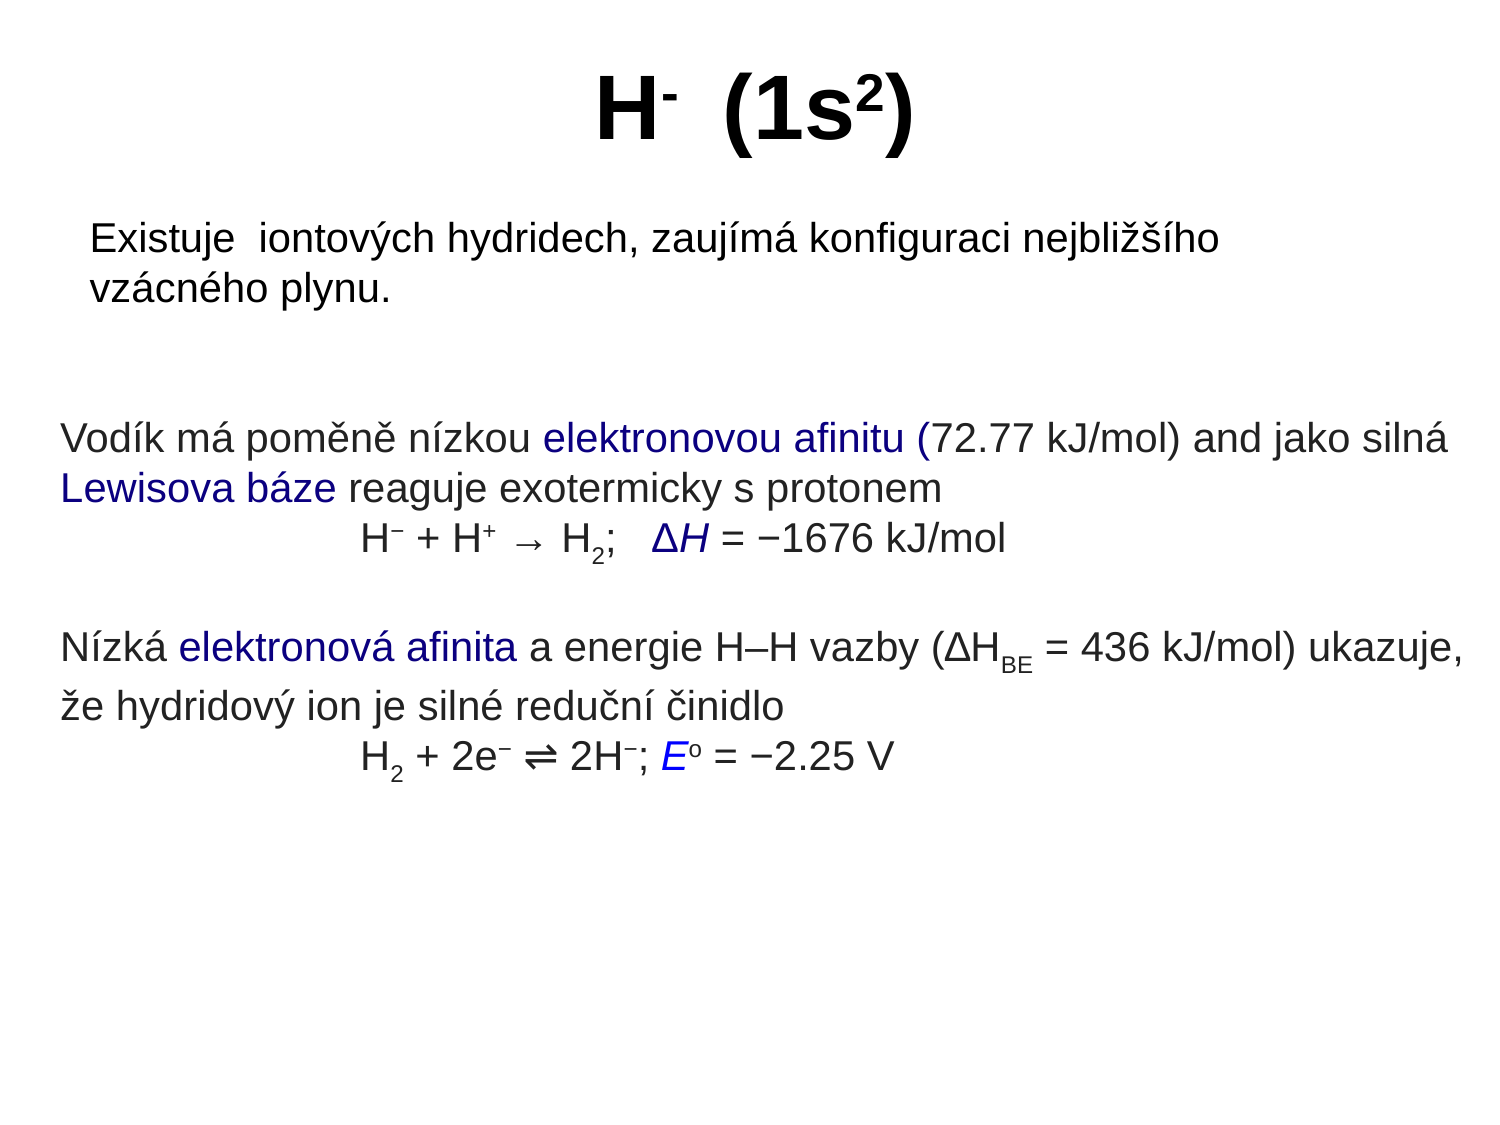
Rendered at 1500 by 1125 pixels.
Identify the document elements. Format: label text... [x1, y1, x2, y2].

text_box Existuje iontových hydridech, zaujímá konfiguraci nejbližšího vzácného plynu. [74, 203, 1425, 333]
text_box Vodík má poměně nízkou elektronovou afinitu (72.77 kJ/mol) and jako silná Lewisova báze reaguje exotermicky s protonem H− + H+ → H2; ΔH = −1676 kJ/mol Nízká elektronová afinita a energie H–H vazby (∆HBE = 436 kJ/mol) ukazuje, že hydridový ion je silné reduční činidlo H2 + 2e− ⇌ 2H−; Eo = −2.25 V [18, 405, 1481, 841]
title H- (1s2) [87, 37, 1438, 168]
